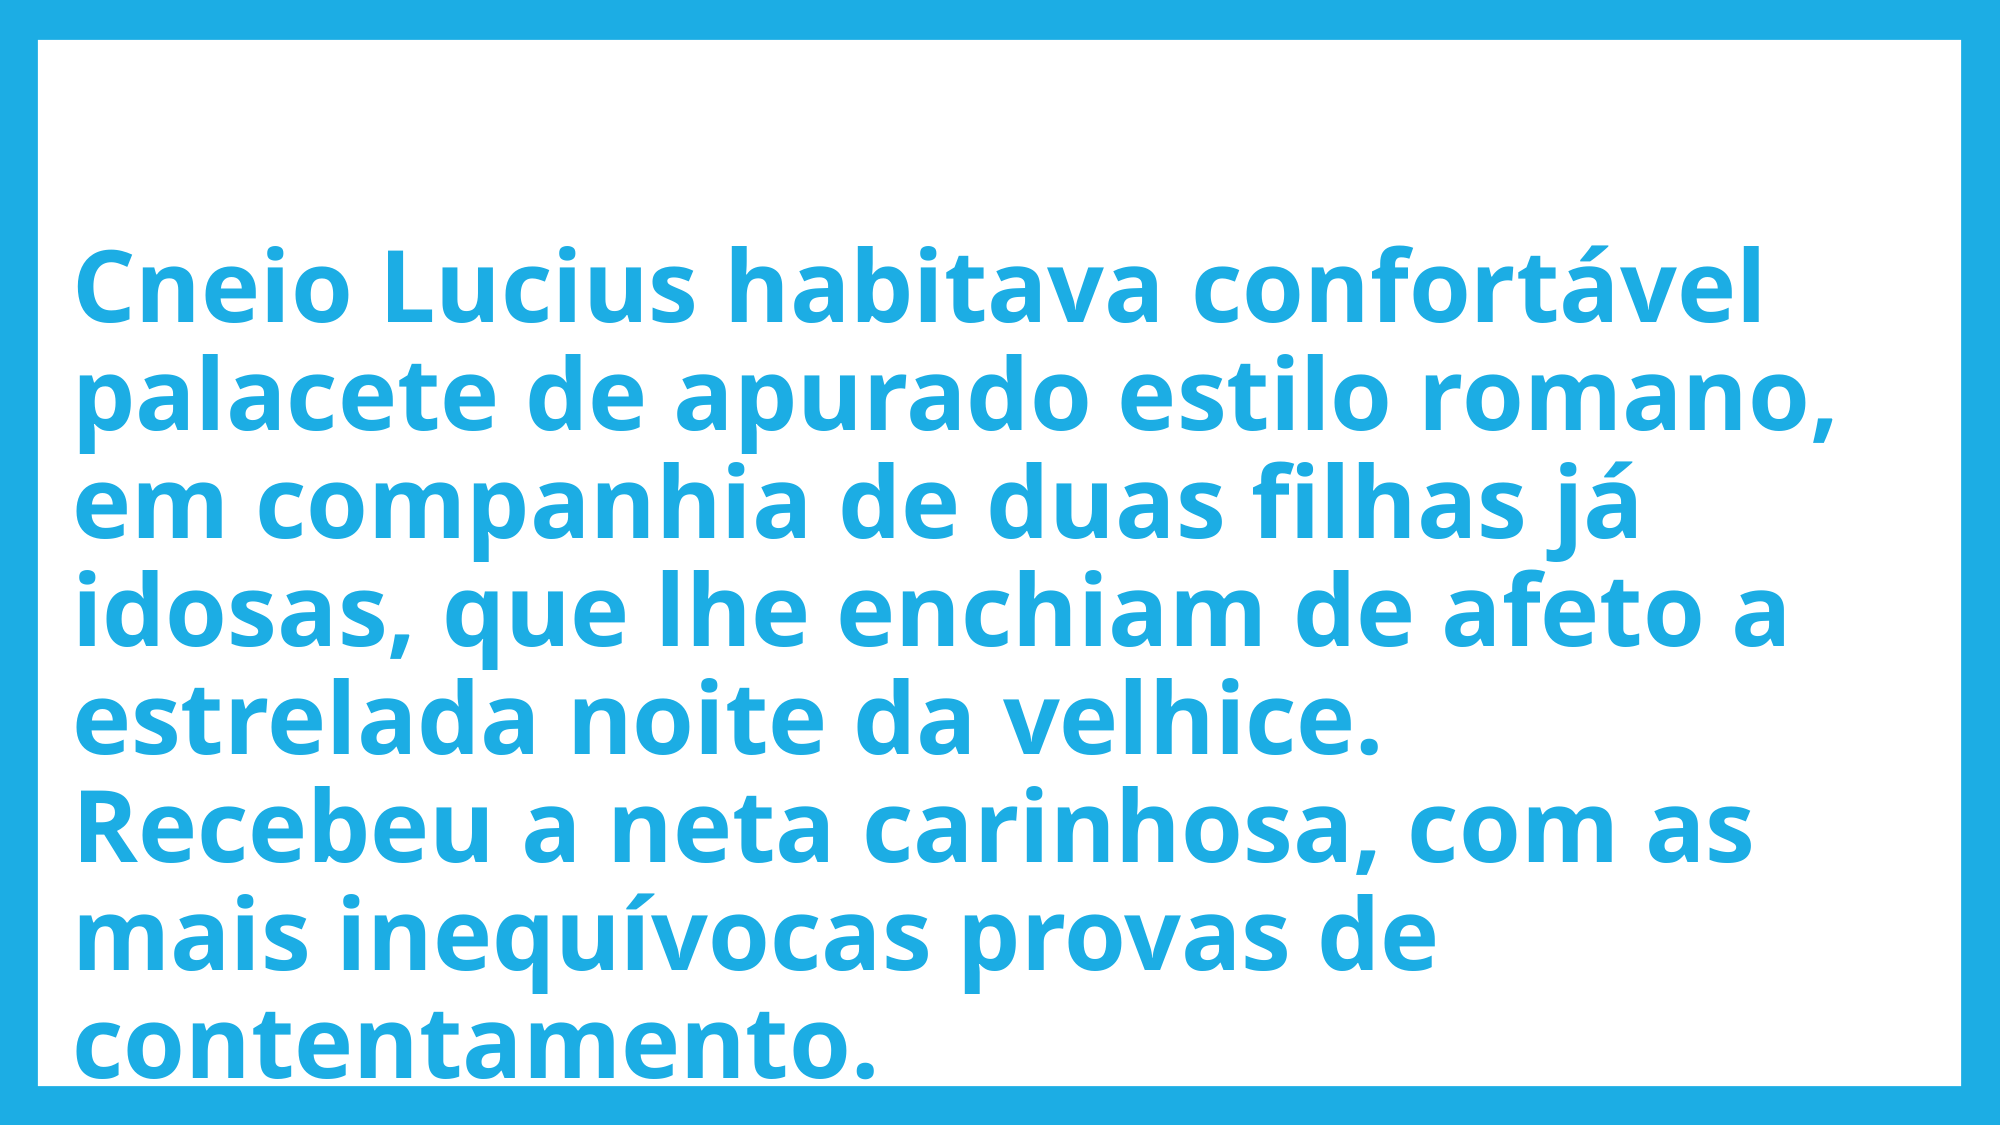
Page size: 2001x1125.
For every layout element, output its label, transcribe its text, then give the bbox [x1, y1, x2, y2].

title Cneio Lucius habitava confortável palacete de apurado estilo romano, em companhia de duas filhas já idosas, que lhe enchiam de afeto a estrelada noite da velhice. Recebeu a neta carinhosa, com as mais inequívocas provas de contentamento. [57, 0, 1934, 1108]
